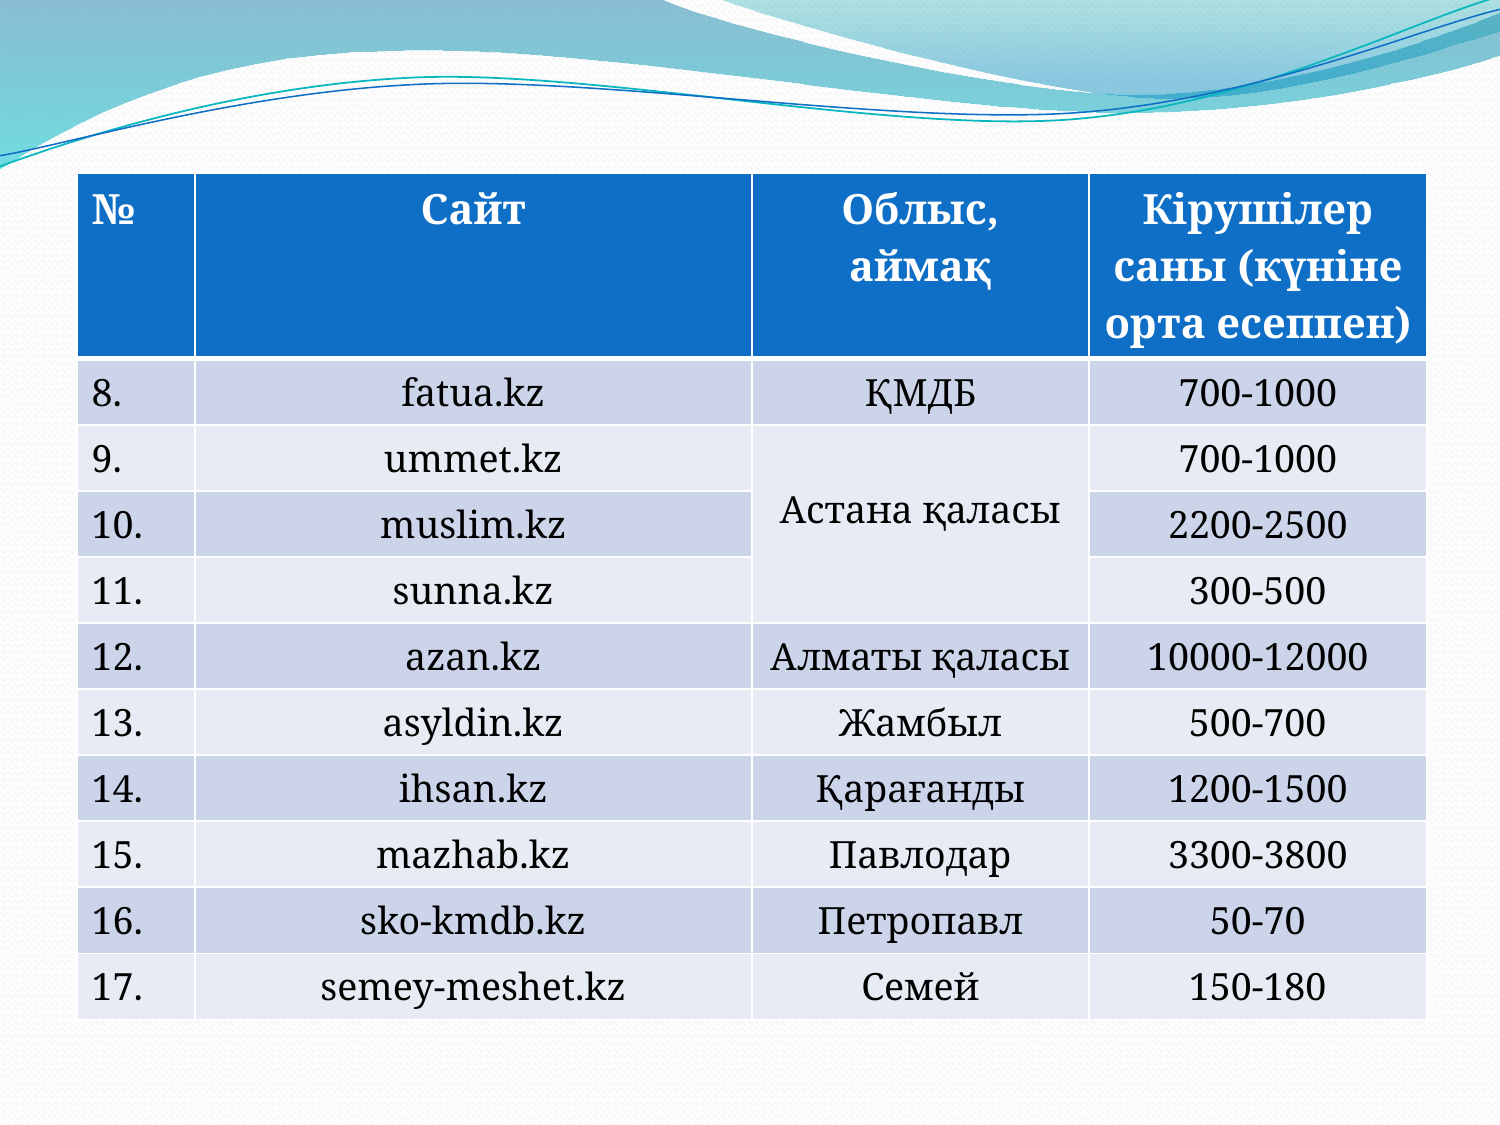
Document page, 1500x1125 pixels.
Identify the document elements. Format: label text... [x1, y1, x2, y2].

table_cell 12. [78, 624, 194, 688]
table_cell 300-500 [1090, 558, 1426, 622]
table_cell sunna.kz [196, 558, 751, 622]
table_header Кірушілер саны (күніне орта есеппен) [1090, 174, 1426, 356]
table_cell asyldin.kz [196, 690, 751, 754]
table_cell fatua.kz [196, 361, 751, 424]
table_cell ummet.kz [196, 426, 751, 490]
table_cell 3300-3800 [1090, 822, 1426, 886]
table_cell azan.kz [196, 624, 751, 688]
table_cell 13. [78, 690, 194, 754]
table_cell Қарағанды [753, 756, 1088, 820]
table_header Облыс, аймақ [753, 174, 1088, 356]
table_cell 50-70 [1090, 888, 1426, 953]
table_cell 150-180 [1090, 954, 1426, 1019]
table_cell 500-700 [1090, 690, 1426, 754]
table_cell Павлодар [753, 822, 1088, 886]
table_cell 17. [78, 954, 194, 1019]
table_cell 15. [78, 822, 194, 886]
table_cell ihsan.kz [196, 756, 751, 820]
table_cell 700-1000 [1090, 361, 1426, 424]
table_header Сайт [196, 174, 751, 356]
table_header № [78, 174, 194, 356]
table_cell 14. [78, 756, 194, 820]
table_cell 16. [78, 888, 194, 953]
table_cell muslim.kz [196, 492, 751, 556]
table_cell Астана қаласы [753, 426, 1088, 622]
table_cell Жамбыл [753, 690, 1088, 754]
table_cell ҚМДБ [753, 361, 1088, 424]
table_cell Петропавл [753, 888, 1088, 953]
table_cell Алматы қаласы [753, 624, 1088, 688]
table_cell 9. [78, 426, 194, 490]
table_cell sko-kmdb.kz [196, 888, 751, 953]
table_cell 1200-1500 [1090, 756, 1426, 820]
table_cell mazhab.kz [196, 822, 751, 886]
table_cell 11. [78, 558, 194, 622]
table_cell 2200-2500 [1090, 492, 1426, 556]
table_cell Семей [753, 954, 1088, 1019]
table_cell semey-meshet.kz [196, 954, 751, 1019]
table_cell 10000-12000 [1090, 624, 1426, 688]
table_cell 8. [78, 361, 194, 424]
table_cell 10. [78, 492, 194, 556]
table_cell 700-1000 [1090, 426, 1426, 490]
